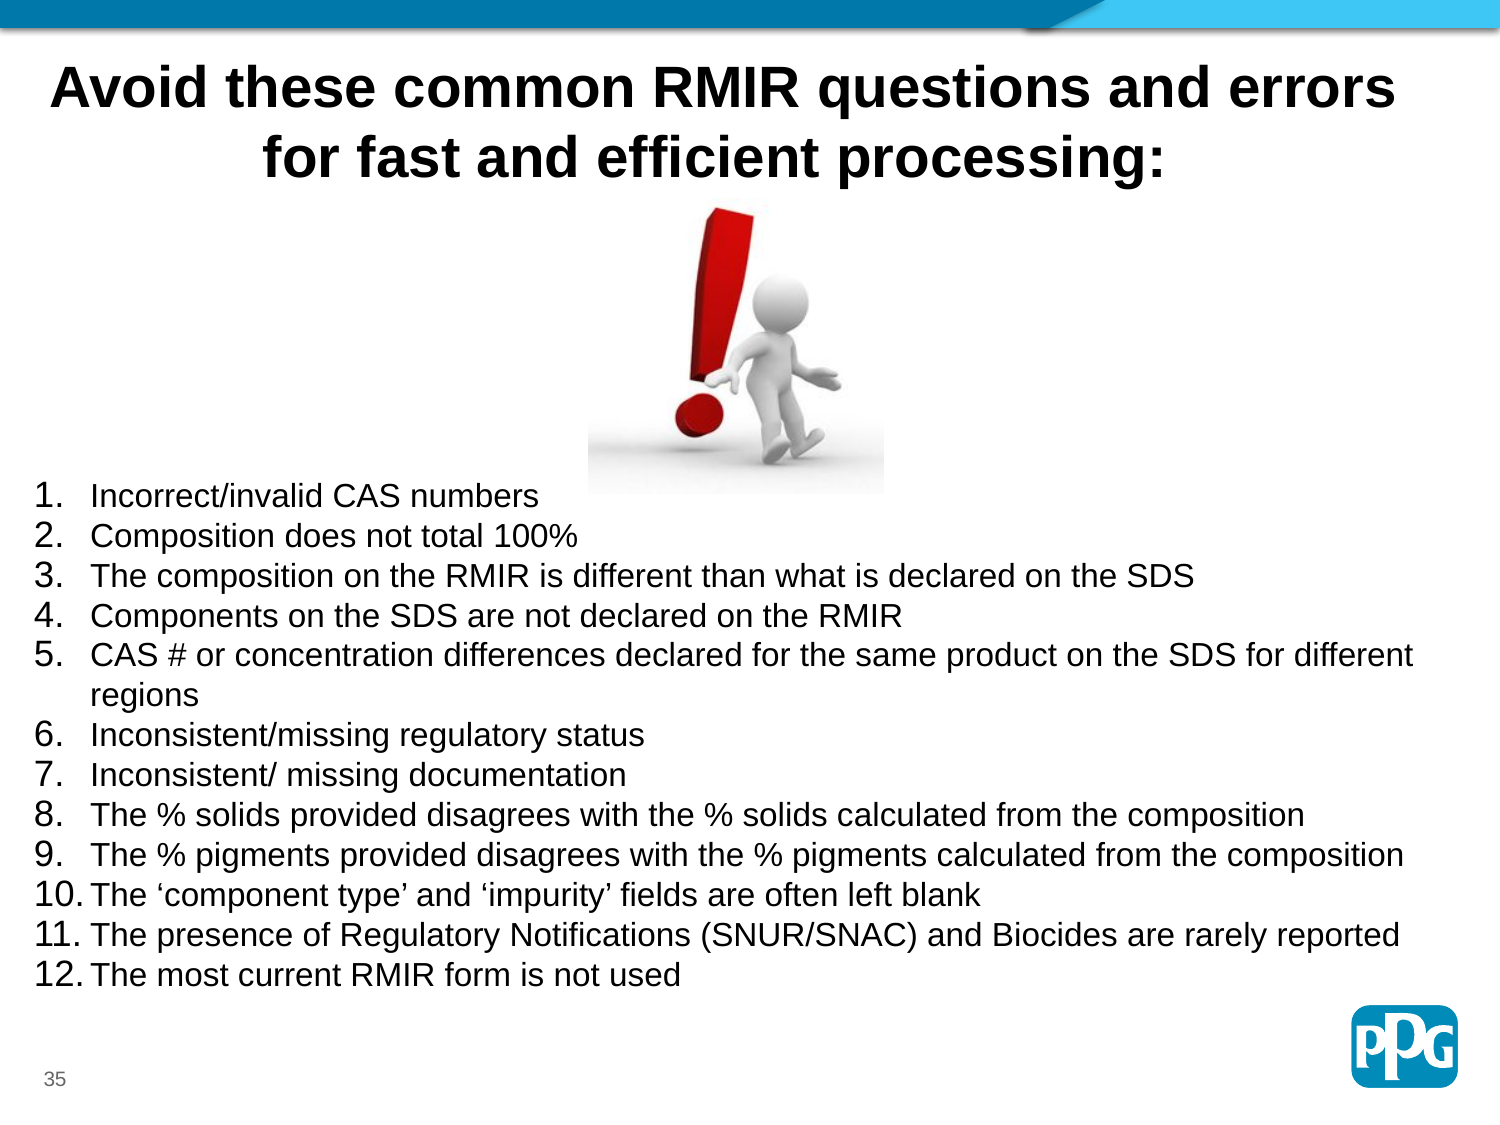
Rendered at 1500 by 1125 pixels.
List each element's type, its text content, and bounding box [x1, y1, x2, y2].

picture [587, 198, 884, 494]
title Avoid these common RMIR questions and errors for fast and efficient processing: [16, 48, 1431, 190]
text_box Incorrect/invalid CAS numbers Composition does not total 100% The composition on the RMIR is different than what is declared on the SDS Components on the SDS are not declared on the RMIR CAS # or concentration differences declared for the same product on the SDS for different regions Inconsistent/missing regulatory status Inconsistent/ missing documentation The % solids provided disagrees with the % solids calculated from the composition The % pigments provided disagrees with the % pigments calculated from the composition The ‘component type’ and ‘impurity’ fields are often left blank The presence of Regulatory Notifications (SNUR/SNAC) and Biocides are rarely reported The most current RMIR form is not used [19, 466, 1431, 1125]
